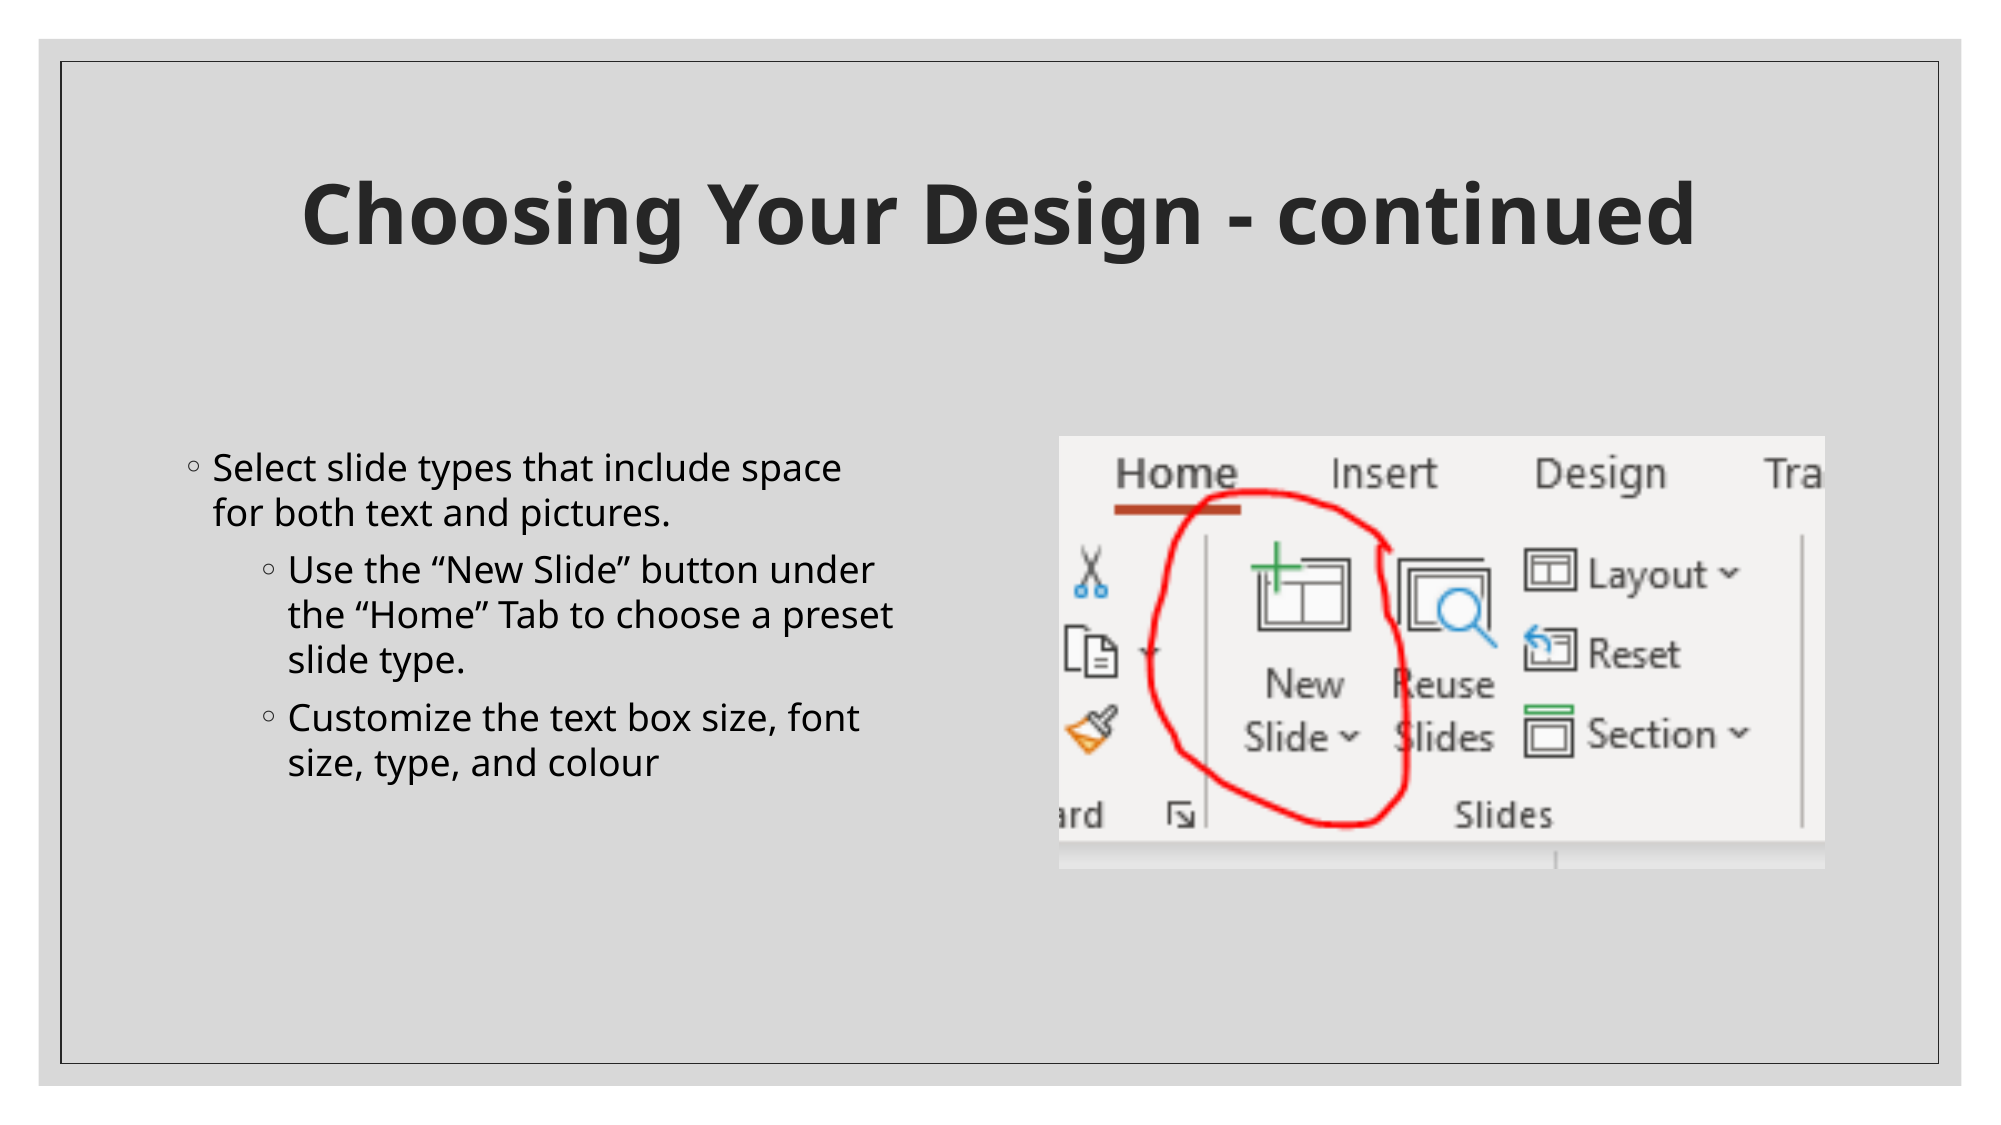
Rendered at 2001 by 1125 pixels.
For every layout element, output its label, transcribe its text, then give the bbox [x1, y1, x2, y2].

title Choosing Your Design - continued [174, 105, 1825, 331]
text_box Select slide types that include space for both text and pictures. Use the “New Slide” button under the “Home” Tab to choose a preset slide type. Customize the text box size, font size, type, and colour [150, 436, 916, 817]
picture [1059, 436, 1825, 869]
